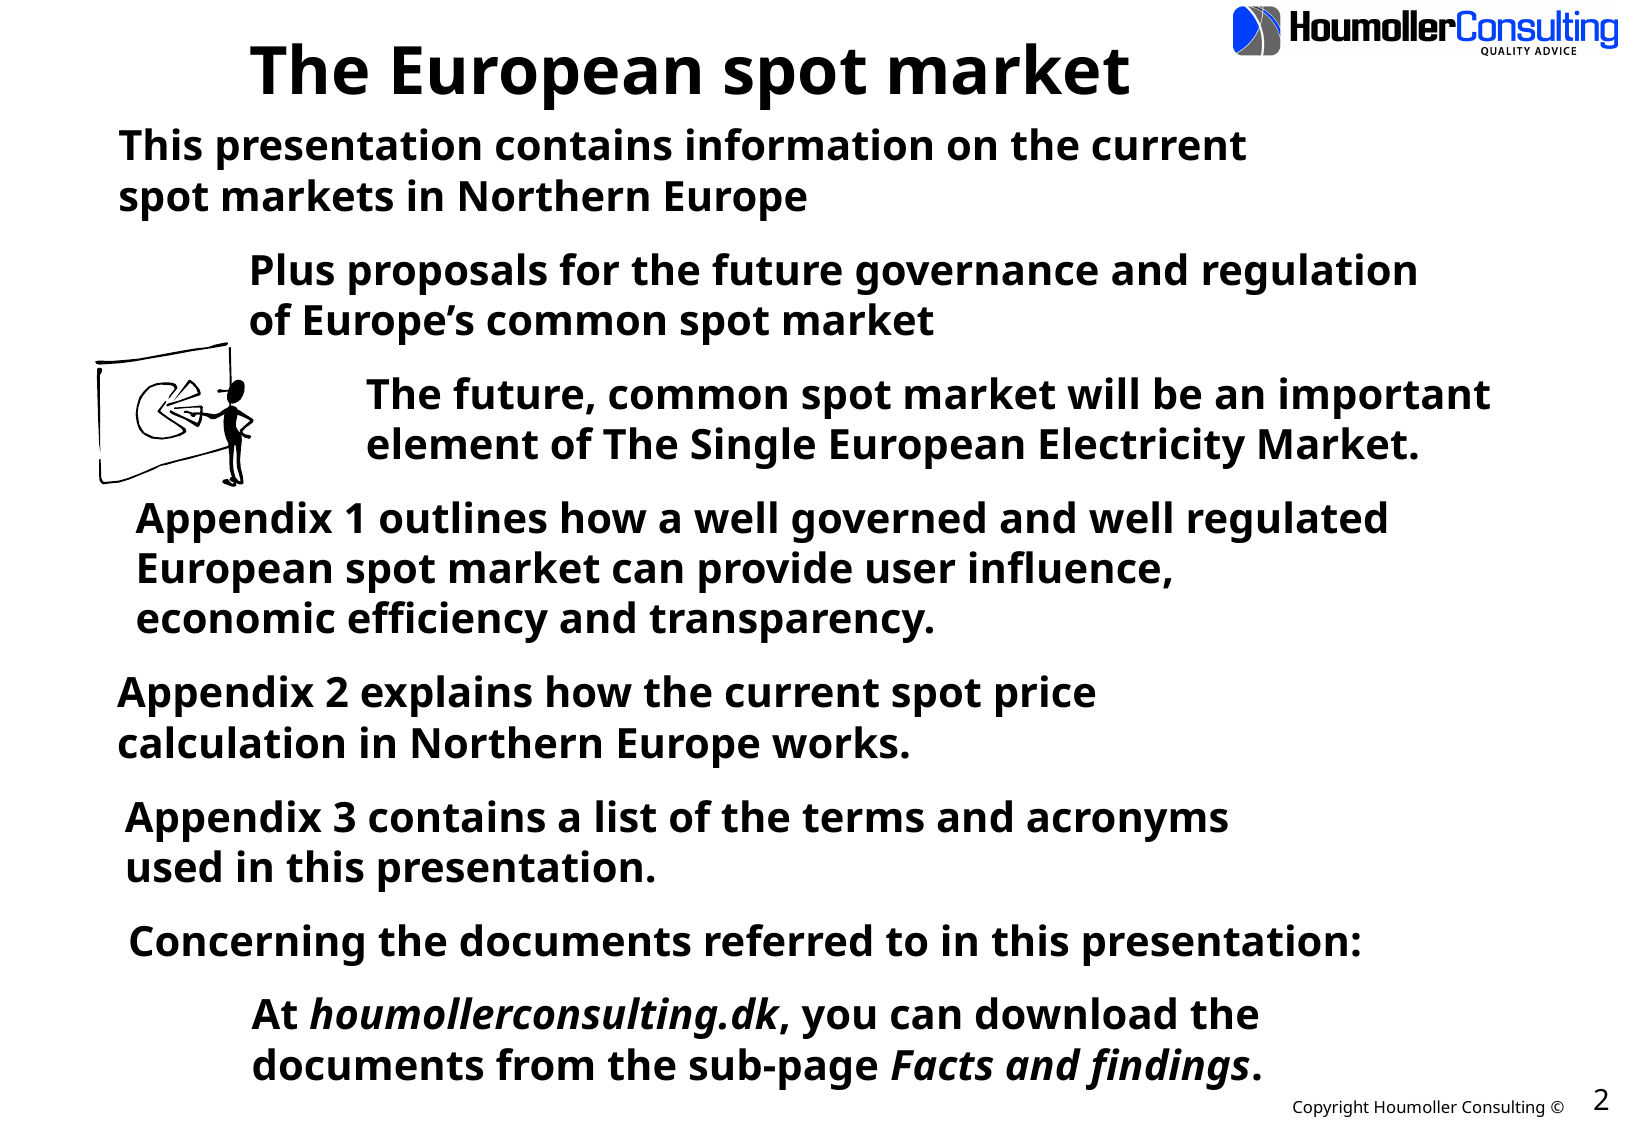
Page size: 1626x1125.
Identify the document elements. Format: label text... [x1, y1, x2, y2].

text_box Appendix 1 outlines how a well governed and well regulated European spot market can provide user influence, economic efficiency and transparency. [120, 484, 1405, 650]
picture [1382, 6, 1618, 56]
text_box Concerning the documents referred to in this presentation: [113, 907, 1378, 972]
picture [94, 341, 254, 487]
text_box The future, common spot market will be an important element of The Single European Electricity Market. [351, 360, 1507, 475]
text_box Appendix 3 contains a list of the terms and acronyms used in this presentation. [109, 783, 1245, 898]
text_box Plus proposals for the future governance and regulation of Europe’s common spot market [233, 235, 1435, 351]
text_box Appendix 2 explains how the current spot price calculation in Northern Europe works. [102, 658, 1113, 774]
title The European spot market [0, 0, 1382, 136]
text_box At houmollerconsulting.dk, you can download the documents from the sub-page Facts and findings. [236, 980, 1278, 1096]
slide_number 2 [1286, 1063, 1625, 1125]
text_box This presentation contains information on the current spot markets in Northern Europe [103, 111, 1263, 227]
